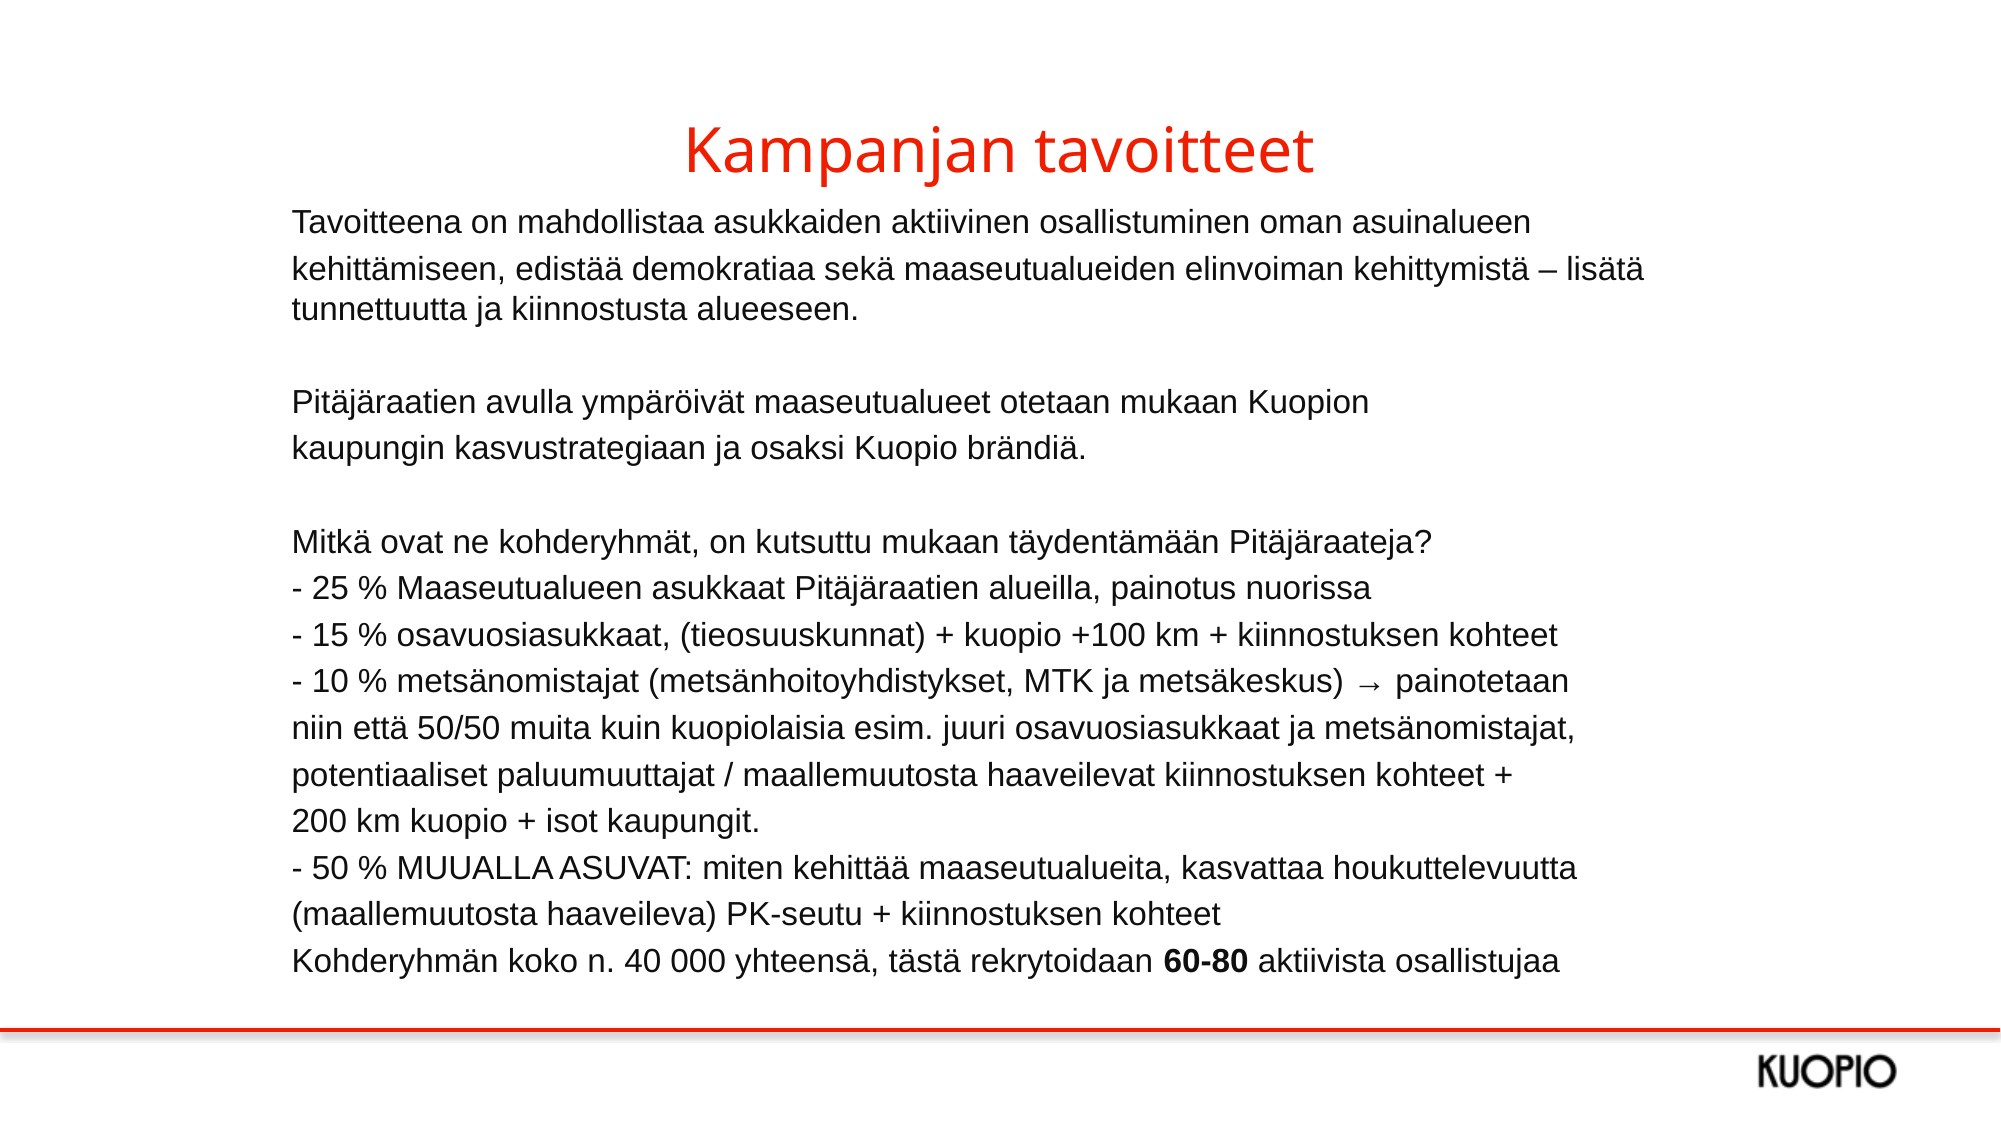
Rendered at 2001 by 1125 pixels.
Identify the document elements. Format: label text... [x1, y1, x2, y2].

title Kampanjan tavoitteet [149, 41, 1851, 194]
picture [1742, 1041, 1908, 1097]
list Tavoitteena on mahdollistaa asukkaiden aktiivinen osallistuminen oman asuinalueen kehittämiseen, edistää demokratiaa sekä maaseutualueiden elinvoiman kehittymistä – lisätä tunnettuutta ja kiinnostusta alueeseen. Pitäjäraatien avulla ympäröivät maaseutualueet otetaan mukaan Kuopion kaupungin kasvustrategiaan ja osaksi Kuopio brändiä. Mitkä ovat ne kohderyhmät, on kutsuttu mukaan täydentämään Pitäjäraateja? - 25 % Maaseutualueen asukkaat Pitäjäraatien alueilla, painotus nuorissa - 15 % osavuosiasukkaat, (tieosuuskunnat) + kuopio +100 km + kiinnostuksen kohteet - 10 % metsänomistajat (metsänhoitoyhdistykset, MTK ja metsäkeskus) → painotetaan niin että 50/50 muita kuin kuopiolaisia esim. juuri osavuosiasukkaat ja metsänomistajat, potentiaaliset paluumuuttajat / maallemuutosta haaveilevat kiinnostuksen kohteet + 200 km kuopio + isot kaupungit. - 50 % MUUALLA ASUVAT: miten kehittää maaseutualueita, kasvattaa houkuttelevuutta (maallemuutosta haaveileva) PK-seutu + kiinnostuksen kohteet Kohderyhmän koko n. 40 000 yhteensä, tästä rekrytoidaan 60-80 aktiivista osallistujaa [276, 192, 1724, 1020]
